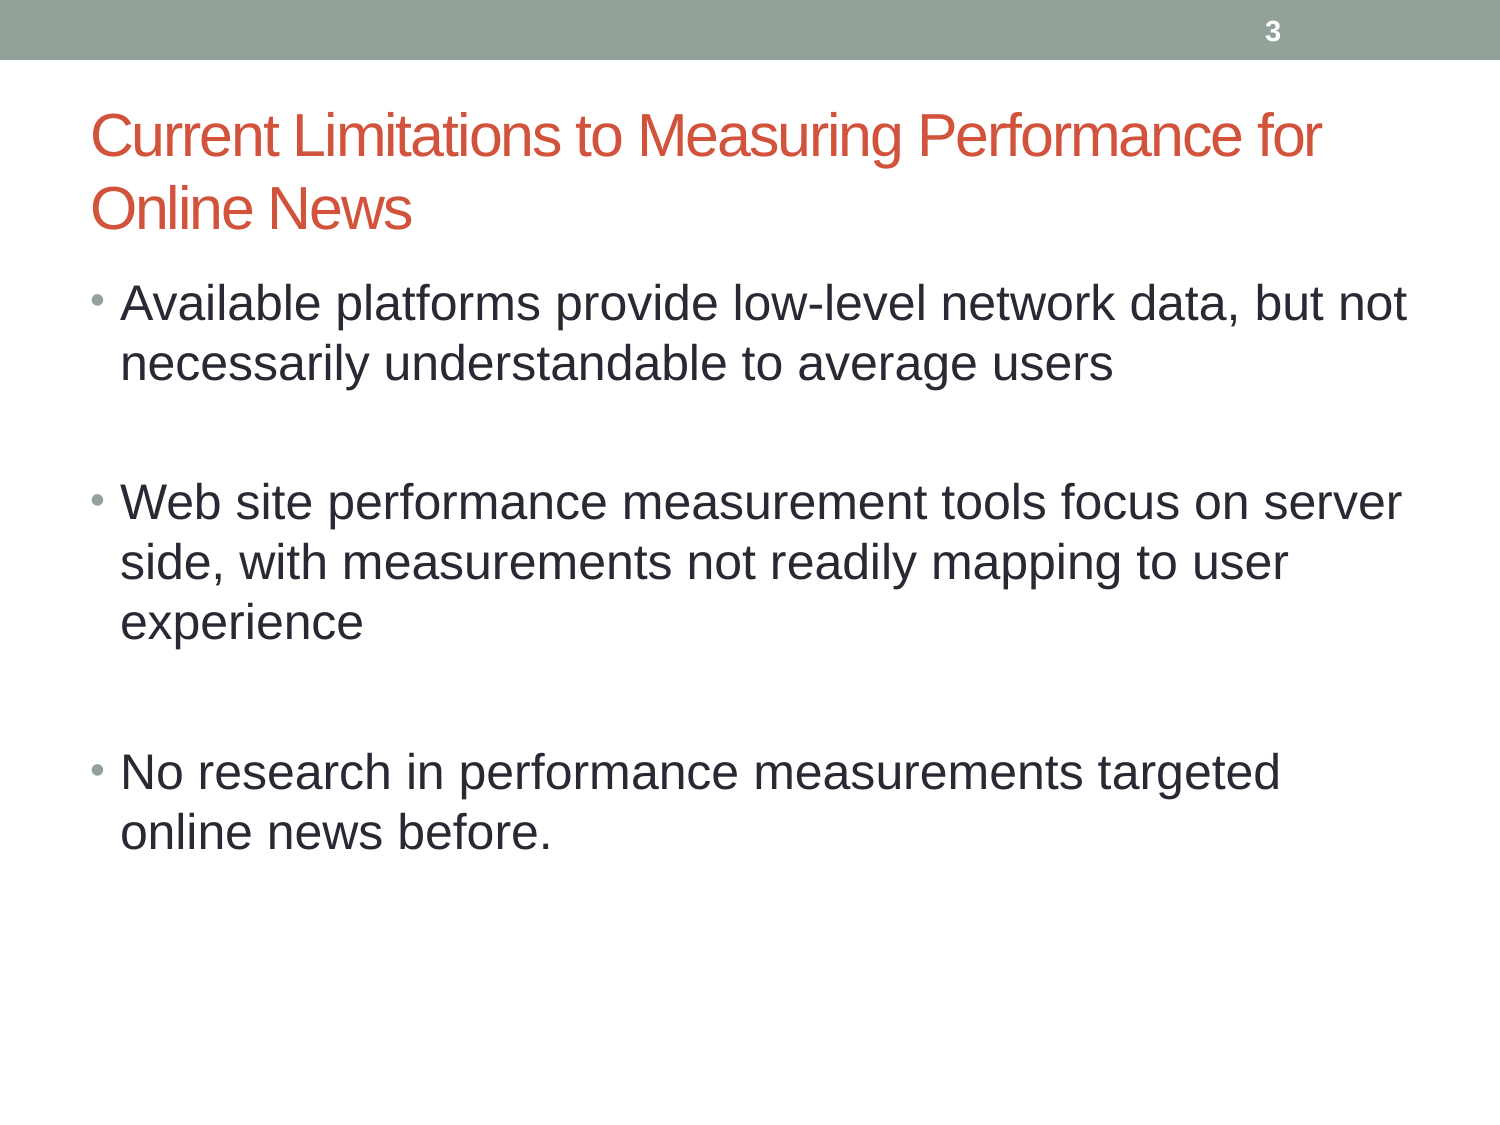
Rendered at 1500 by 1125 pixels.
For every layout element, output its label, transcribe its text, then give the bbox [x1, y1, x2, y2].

list Available platforms provide low-level network data, but not necessarily understandable to average users Web site performance measurement tools focus on server side, with measurements not readily mapping to user experience No research in performance measurements targeted online news before. [75, 262, 1425, 1063]
title Current Limitations to Measuring Performance for Online News [75, 87, 1425, 250]
slide_number 3 [1250, 3, 1425, 57]
